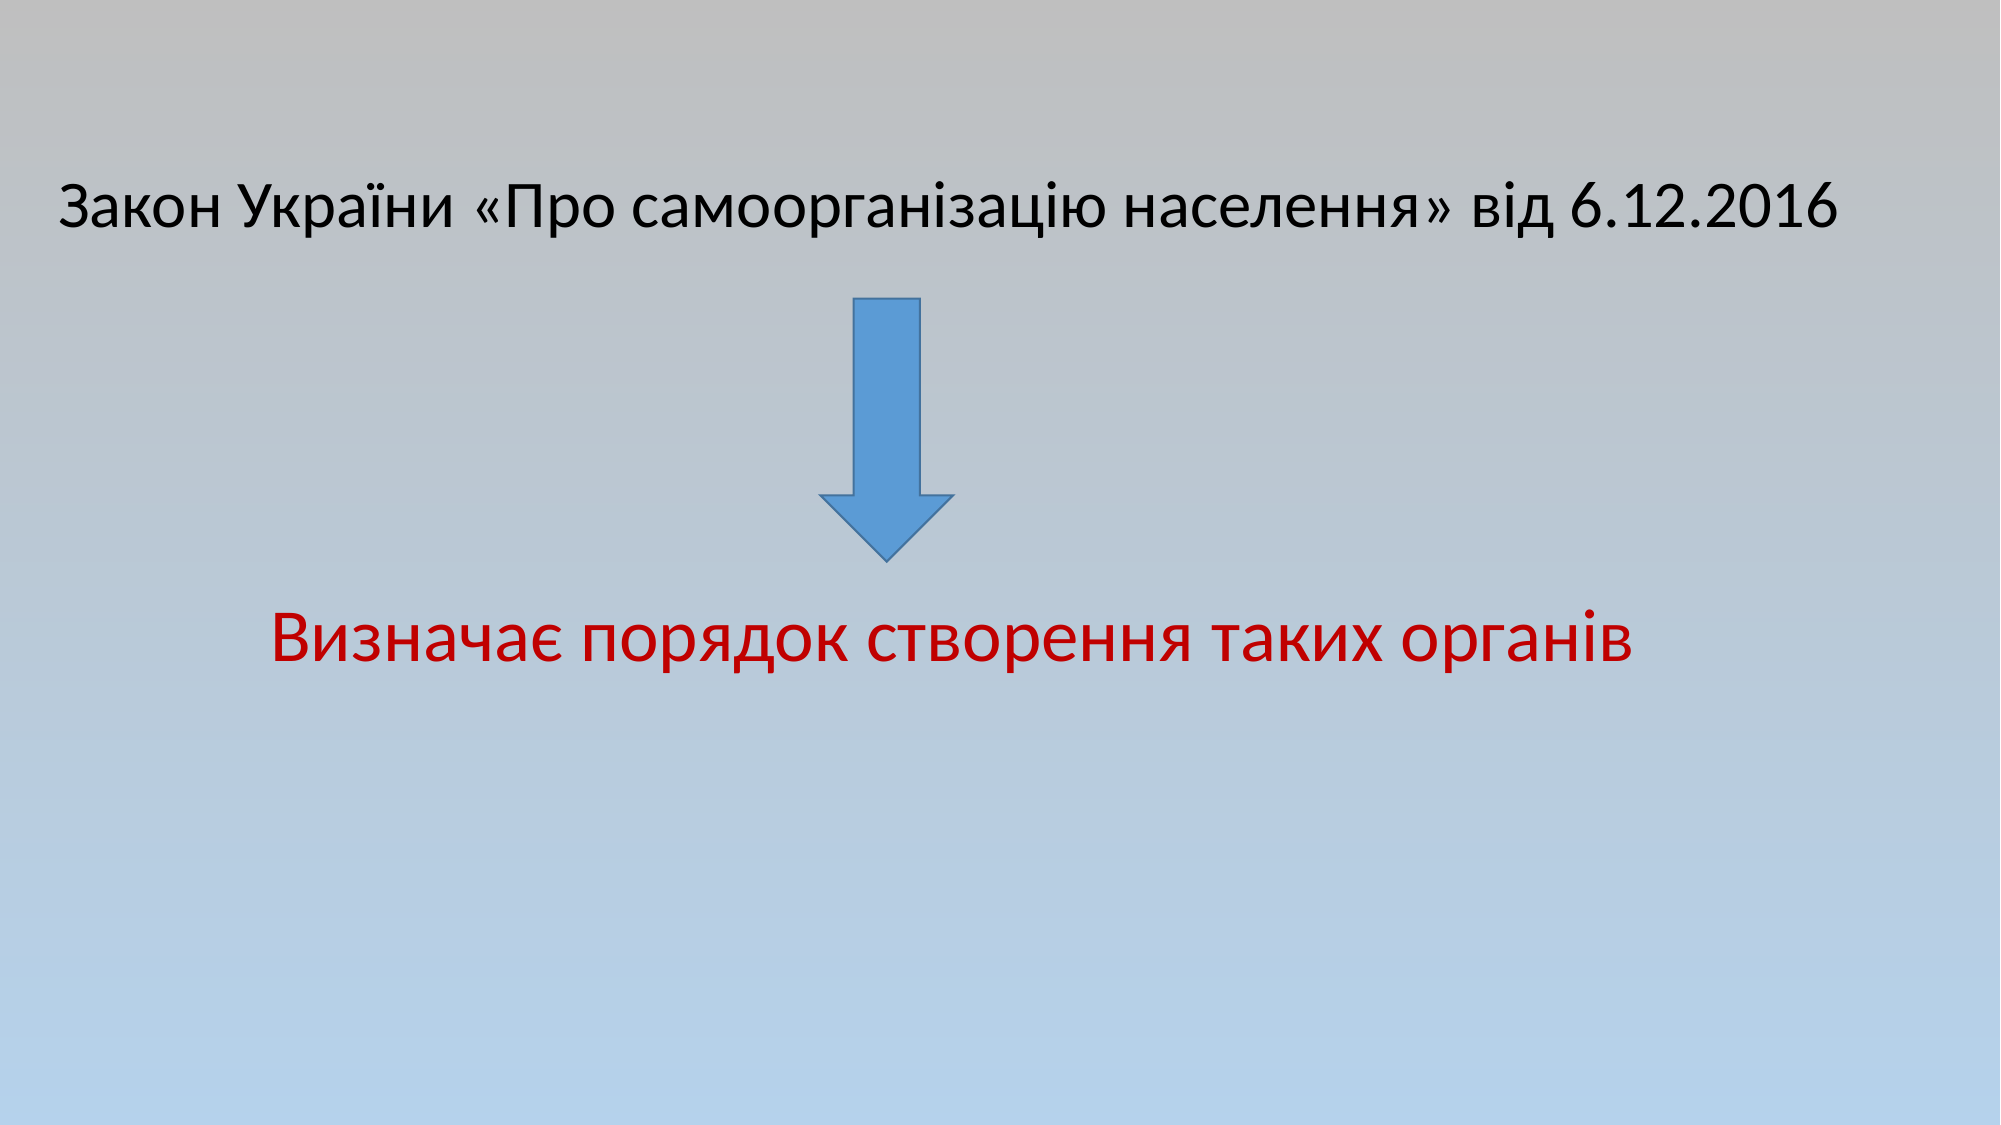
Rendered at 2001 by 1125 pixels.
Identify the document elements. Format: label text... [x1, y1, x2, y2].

text_box [817, 297, 956, 564]
list Закон України «Про самоорганізацію населення» від 6.12.2016 Визначає порядок створення таких органів [43, 161, 1863, 962]
